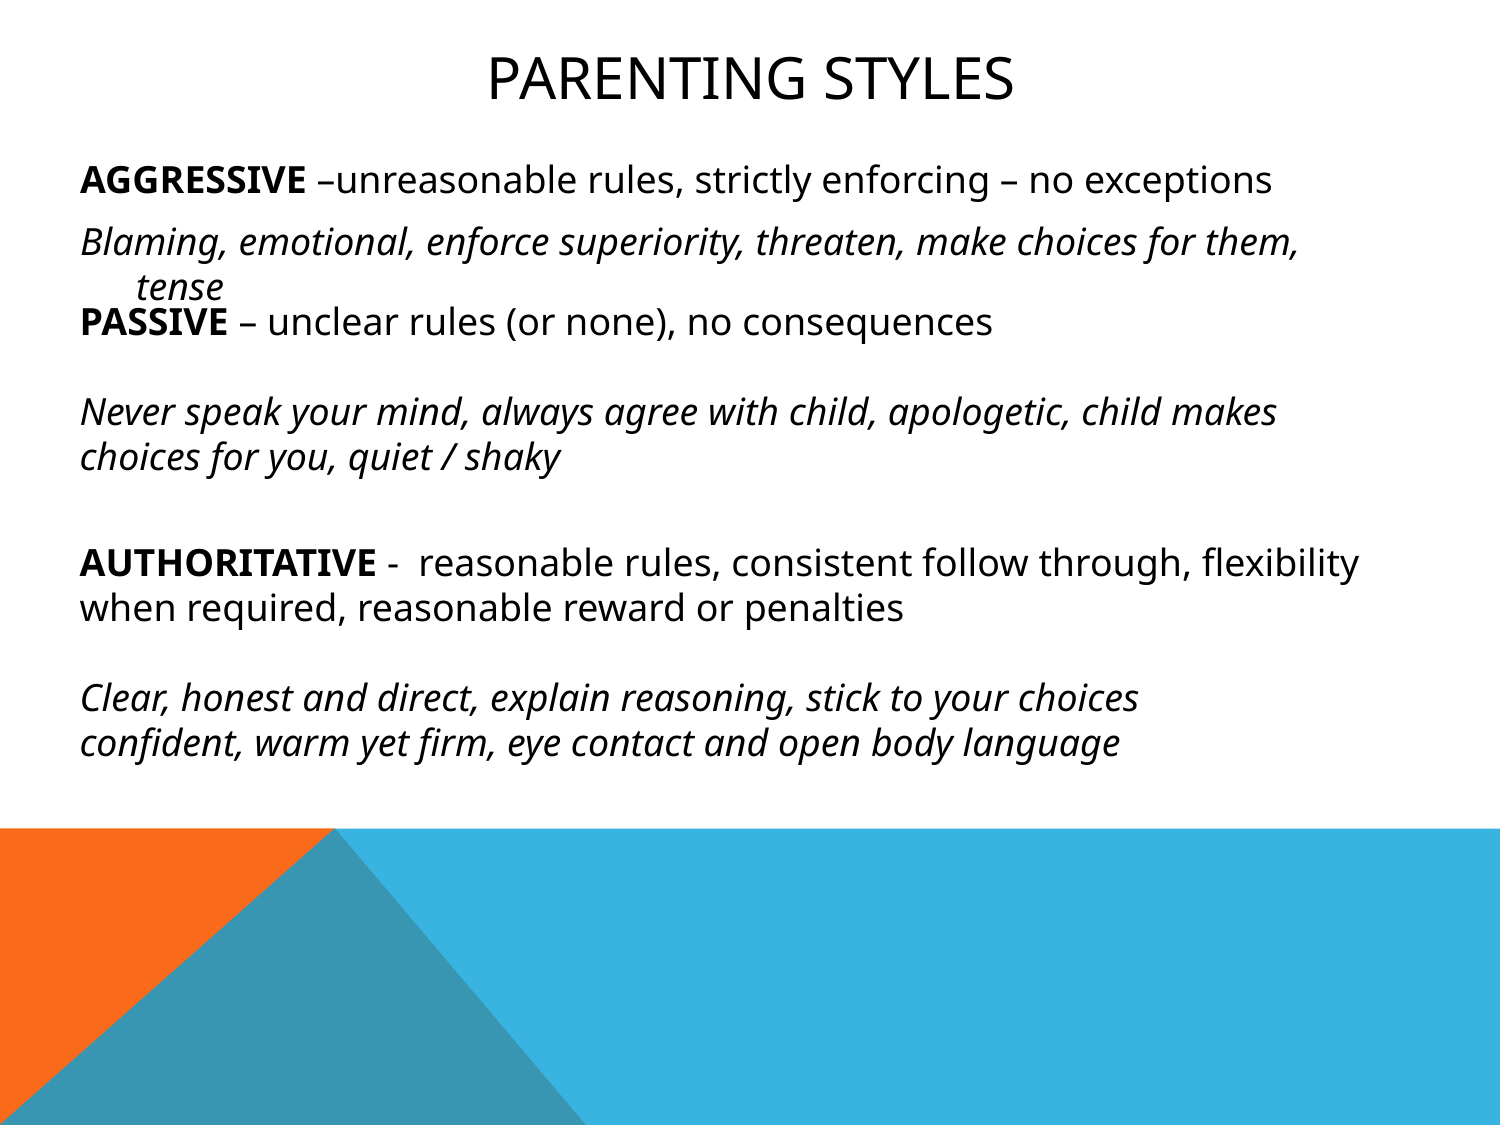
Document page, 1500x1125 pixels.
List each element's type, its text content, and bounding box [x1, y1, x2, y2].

title PARENTING STYLES [134, 30, 1369, 121]
list AGGRESSIVE –unreasonable rules, strictly enforcing – no exceptions Blaming, emotional, enforce superiority, threaten, make choices for them, tense [64, 148, 1370, 290]
text_box PASSIVE – unclear rules (or none), no consequences Never speak your mind, always agree with child, apologetic, child makes choices for you, quiet / shaky [64, 290, 1412, 531]
text_box AUTHORITATIVE - reasonable rules, consistent follow through, flexibility when required, reasonable reward or penalties Clear, honest and direct, explain reasoning, stick to your choices confident, warm yet firm, eye contact and open body language [64, 531, 1388, 906]
